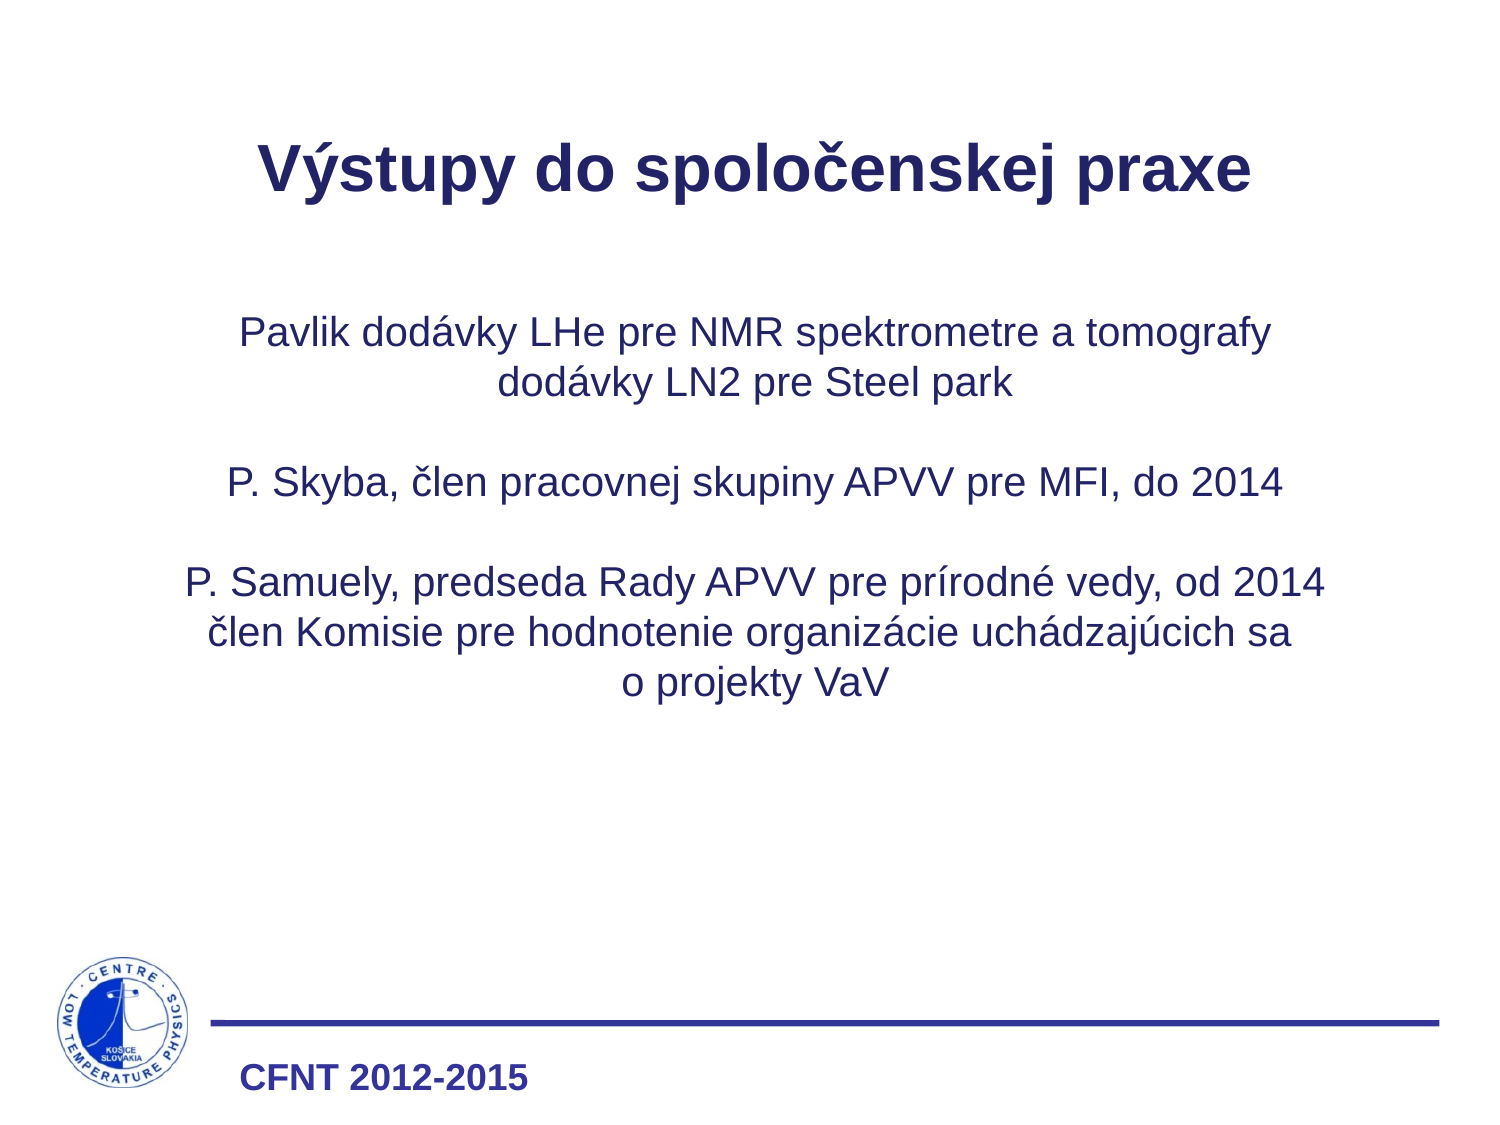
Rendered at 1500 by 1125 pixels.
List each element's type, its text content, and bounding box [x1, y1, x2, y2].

picture [56, 957, 188, 1089]
text_box CFNT 2012-2015 [224, 1045, 544, 1106]
text_box Výstupy do spoločenskej praxe Pavlik dodávky LHe pre NMR spektrometre a tomografy dodávky LN2 pre Steel park P. Skyba, člen pracovnej skupiny APVV pre MFI, do 2014 P. Samuely, predseda Rady APVV pre prírodné vedy, od 2014 člen Komisie pre hodnotenie organizácie uchádzajúcich sa o projekty VaV [169, 117, 1342, 863]
